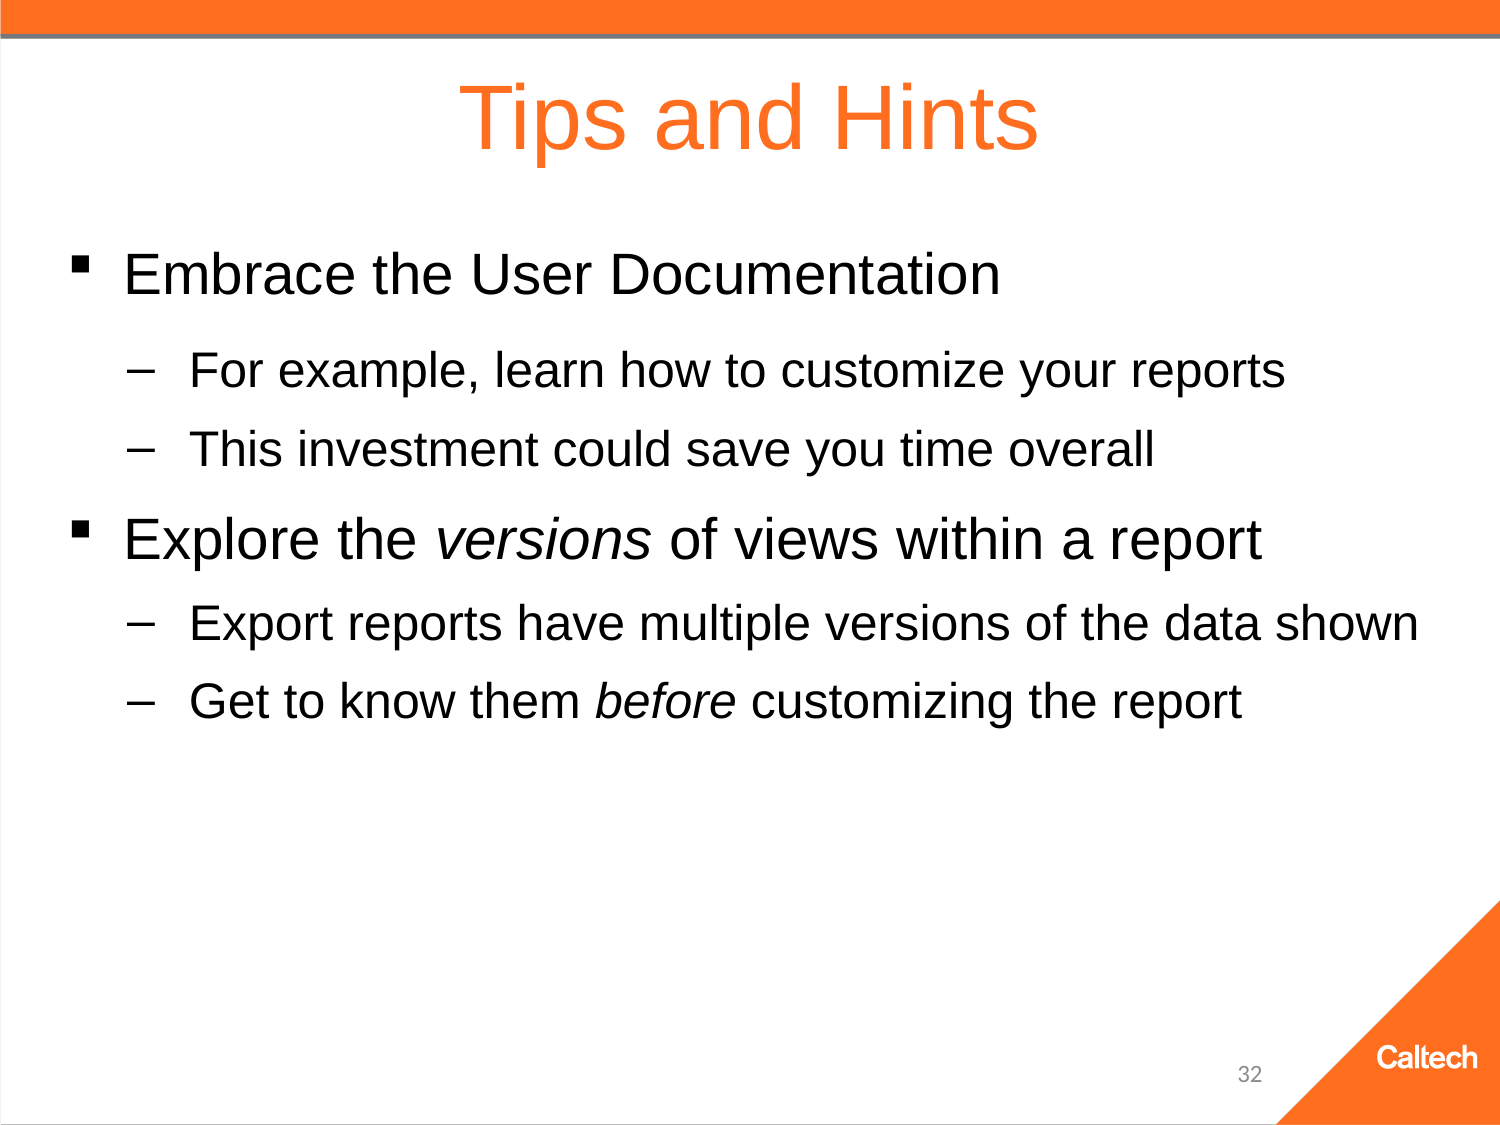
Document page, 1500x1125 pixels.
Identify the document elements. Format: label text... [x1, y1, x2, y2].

list Embrace the User Documentation For example, learn how to customize your reports This investment could save you time overall Explore the versions of views within a report Export reports have multiple versions of the data shown Get to know them before customizing the report [52, 229, 1478, 1103]
picture [0, 238, 1500, 1125]
slide_number 32 [1074, 1042, 1425, 1103]
picture [0, 0, 1500, 50]
title Tips and Hints [0, 50, 1500, 238]
